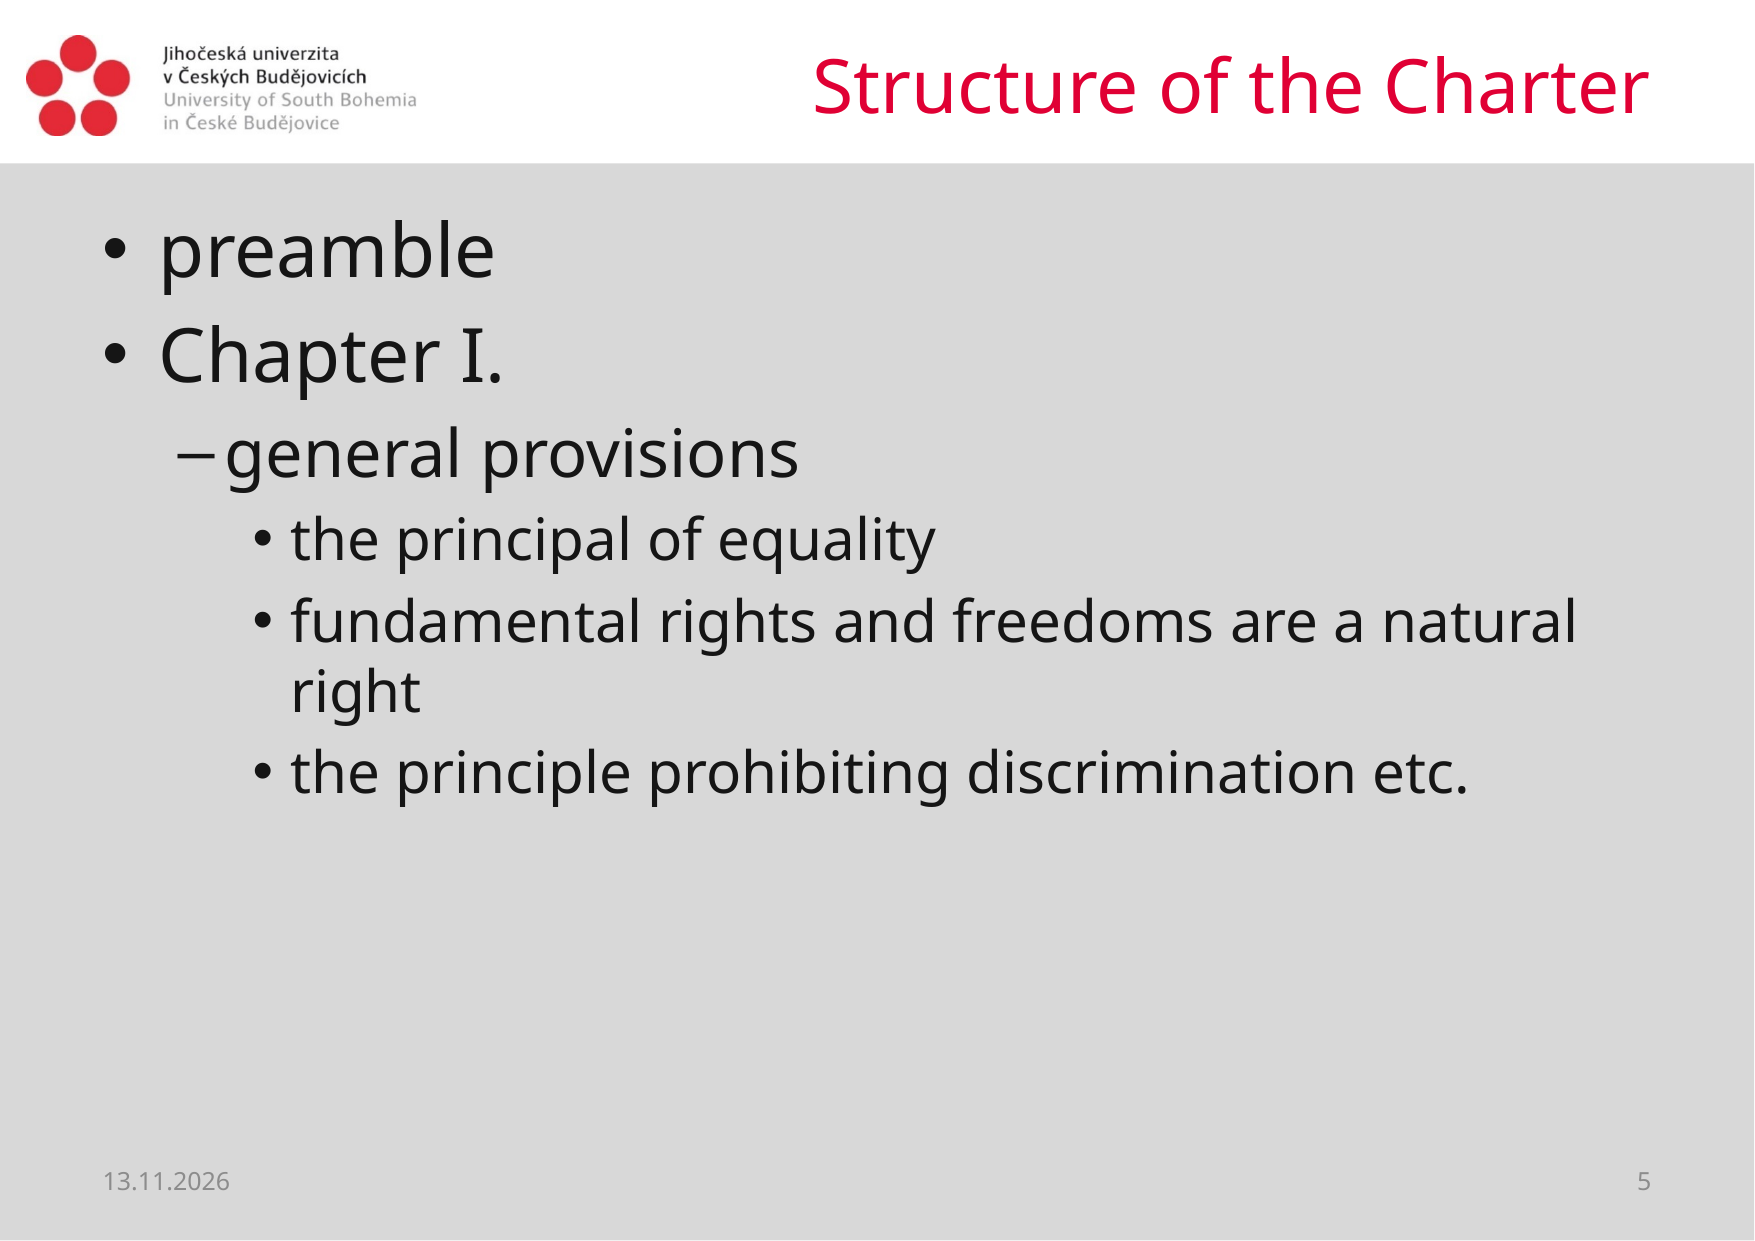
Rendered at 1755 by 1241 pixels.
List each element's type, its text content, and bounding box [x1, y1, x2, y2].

picture [26, 35, 417, 136]
title Structure of the Charter [448, 29, 1667, 139]
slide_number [87, 1149, 498, 1216]
list preamble Chapter I. general provisions the principal of equality fundamental rights and freedoms are a natural right the principle prohibiting discrimination etc. [87, 194, 1667, 1109]
slide_number 5 [1257, 1149, 1667, 1216]
